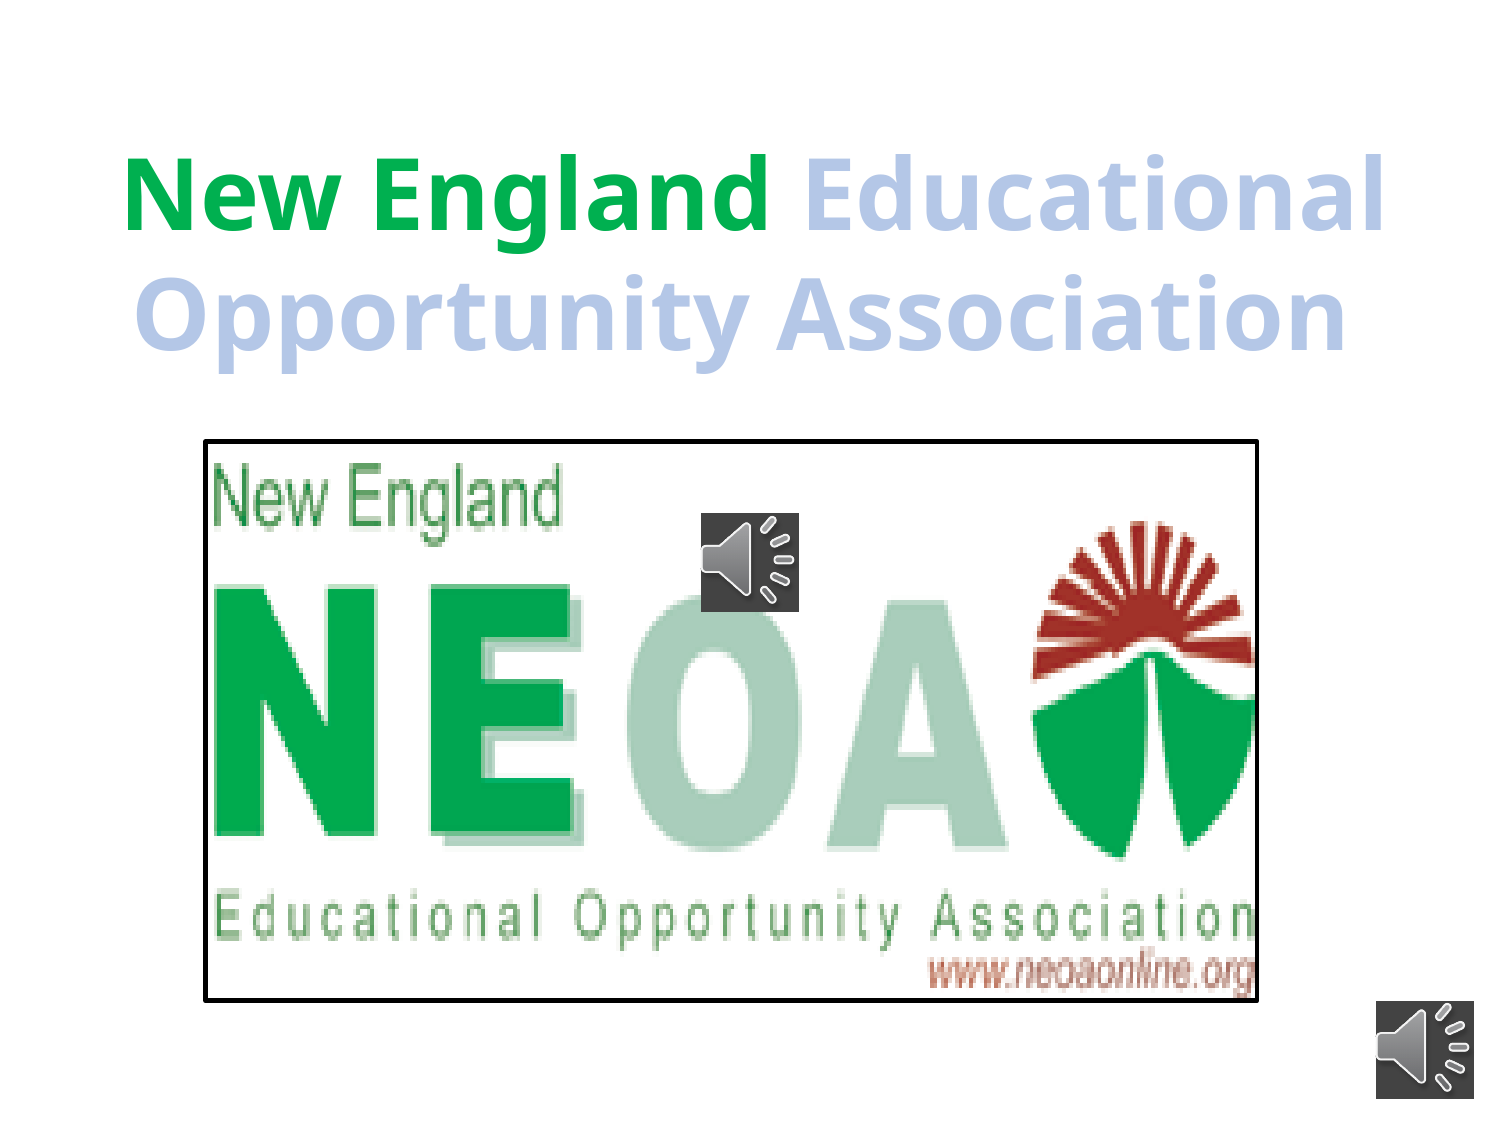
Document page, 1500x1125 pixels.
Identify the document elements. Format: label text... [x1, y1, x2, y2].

text_box New England Educational Opportunity Association [26, 123, 1483, 378]
picture [207, 443, 1255, 999]
picture [1374, 999, 1475, 1100]
